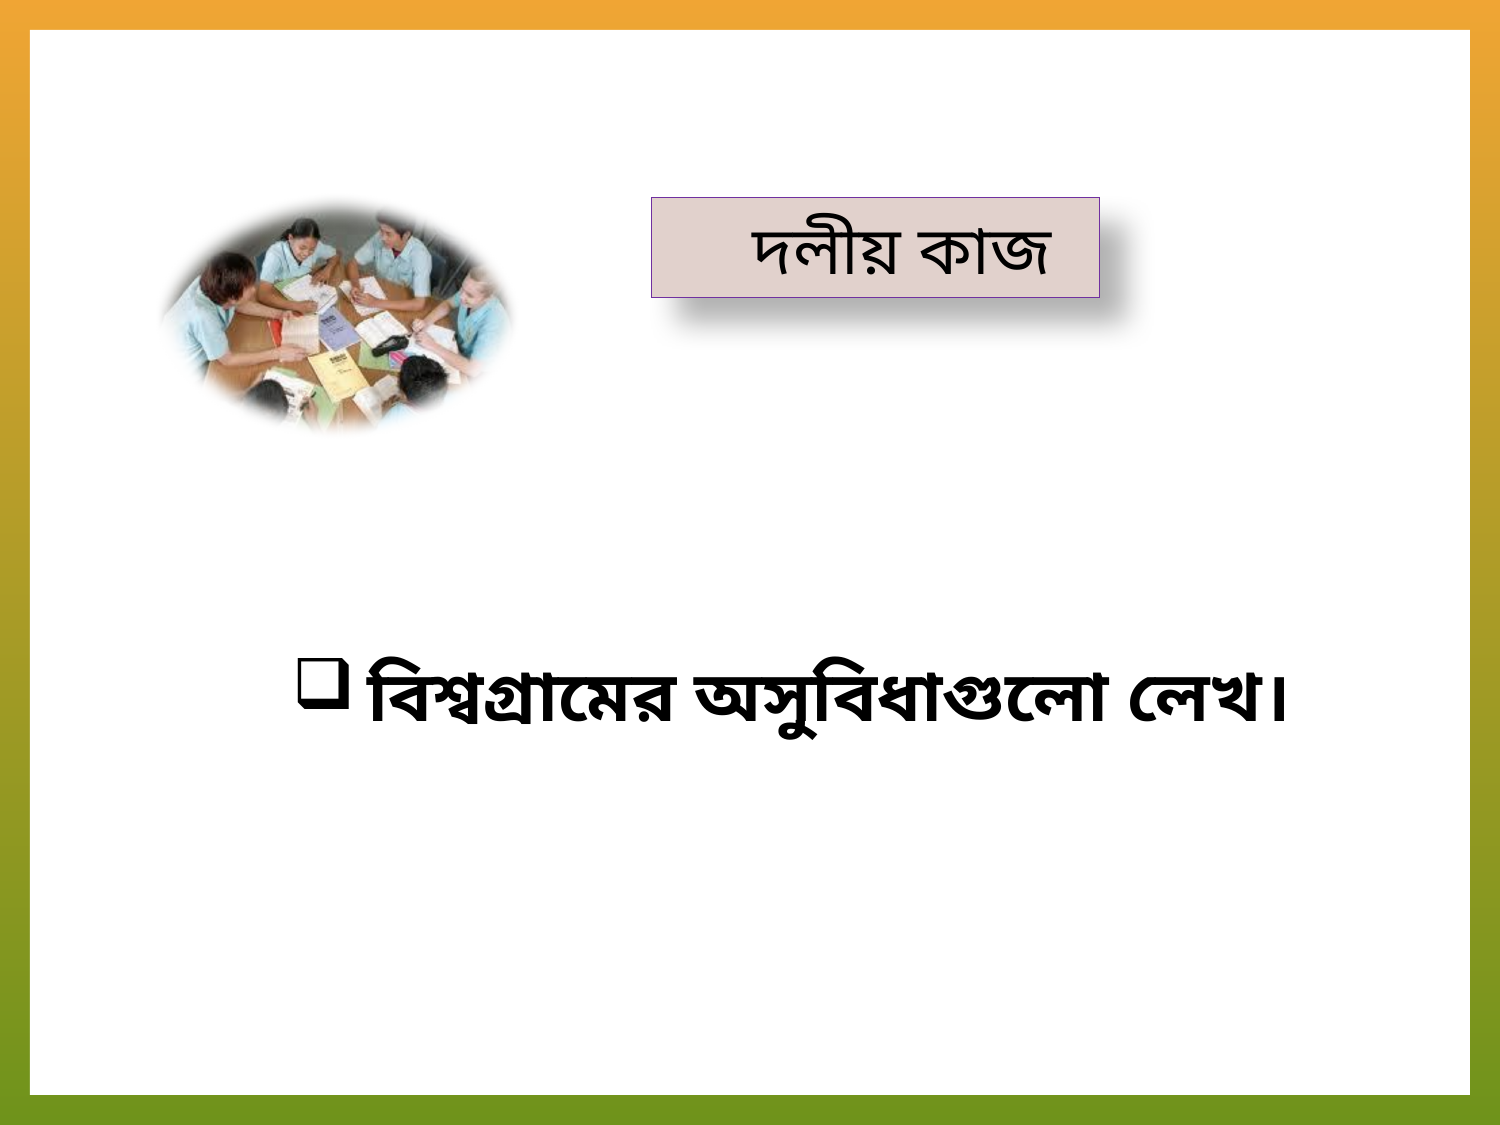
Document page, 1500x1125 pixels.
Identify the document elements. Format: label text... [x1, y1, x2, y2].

text_box বিশ্বগ্রামের অসুবিধাগুলো লেখ। [277, 643, 1319, 743]
picture [152, 191, 524, 441]
text_box দলীয় কাজ [651, 197, 1100, 298]
